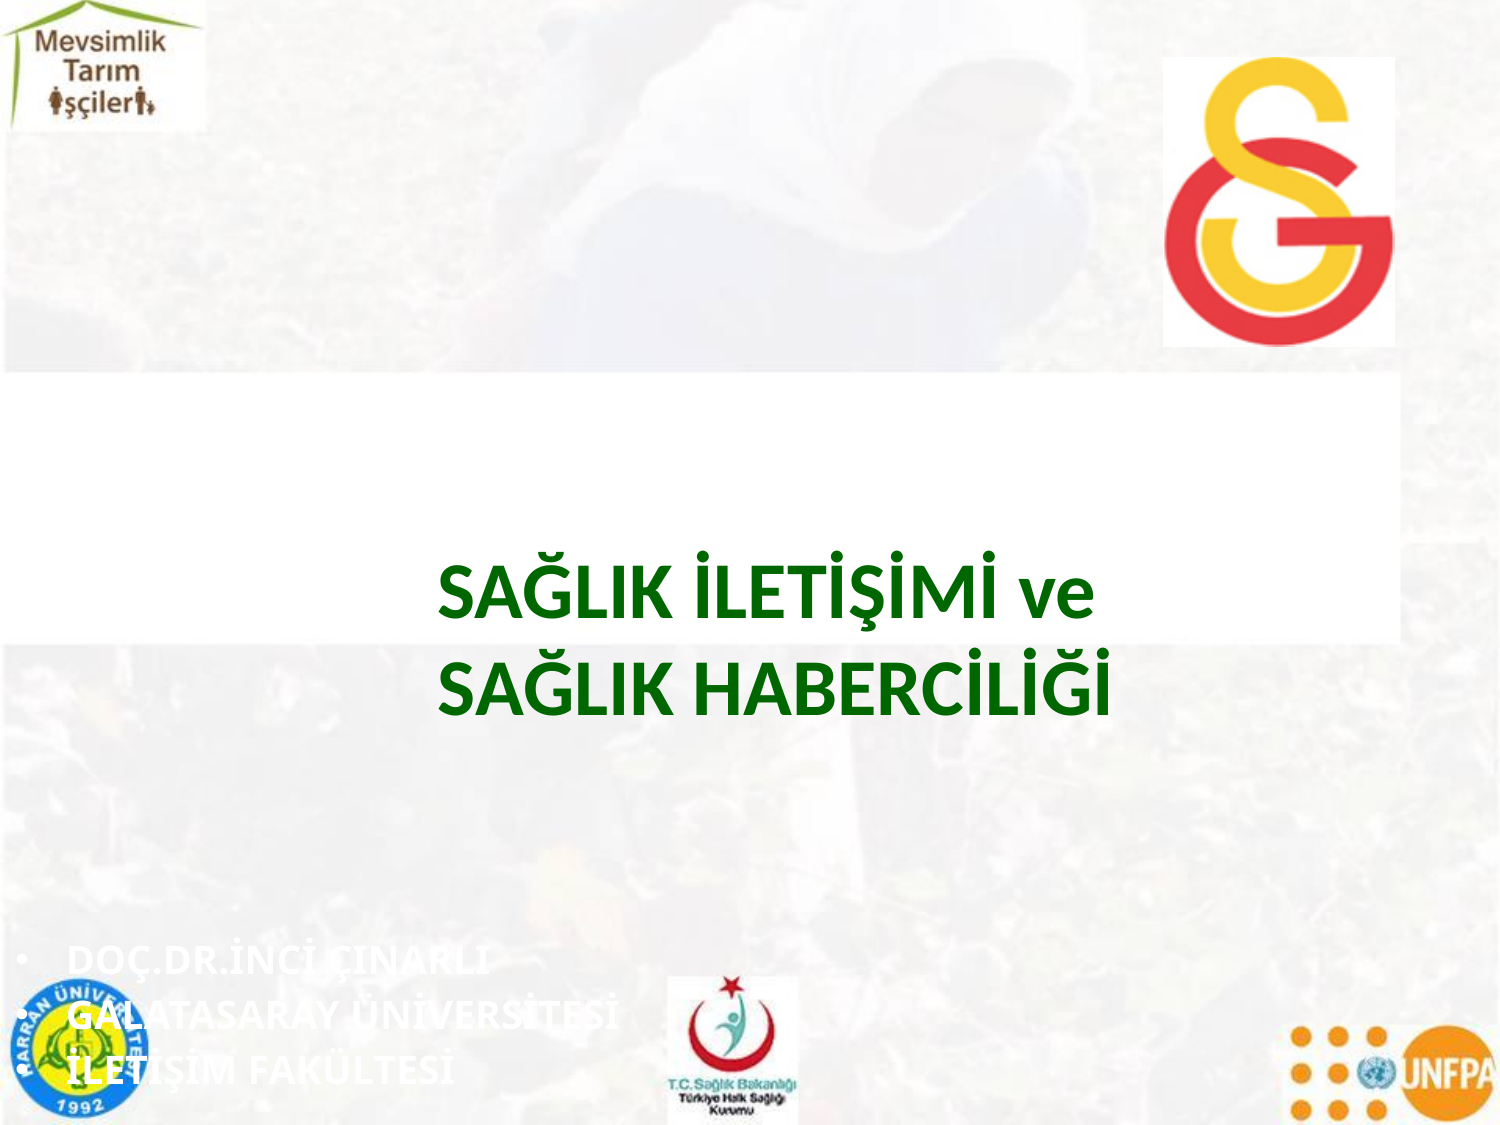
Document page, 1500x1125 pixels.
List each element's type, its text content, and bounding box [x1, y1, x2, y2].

subtitle DOÇ.DR.İNCİ ÇINARLI GALATASARAY ÜNİVERSİTESİ İLETİŞİM FAKÜLTESİ [0, 739, 1289, 1106]
picture [0, 0, 1500, 739]
title SAĞLIK İLETİŞİMİ ve SAĞLIK HABERCİLİĞİ [53, 432, 1500, 740]
picture [0, 740, 1500, 1125]
